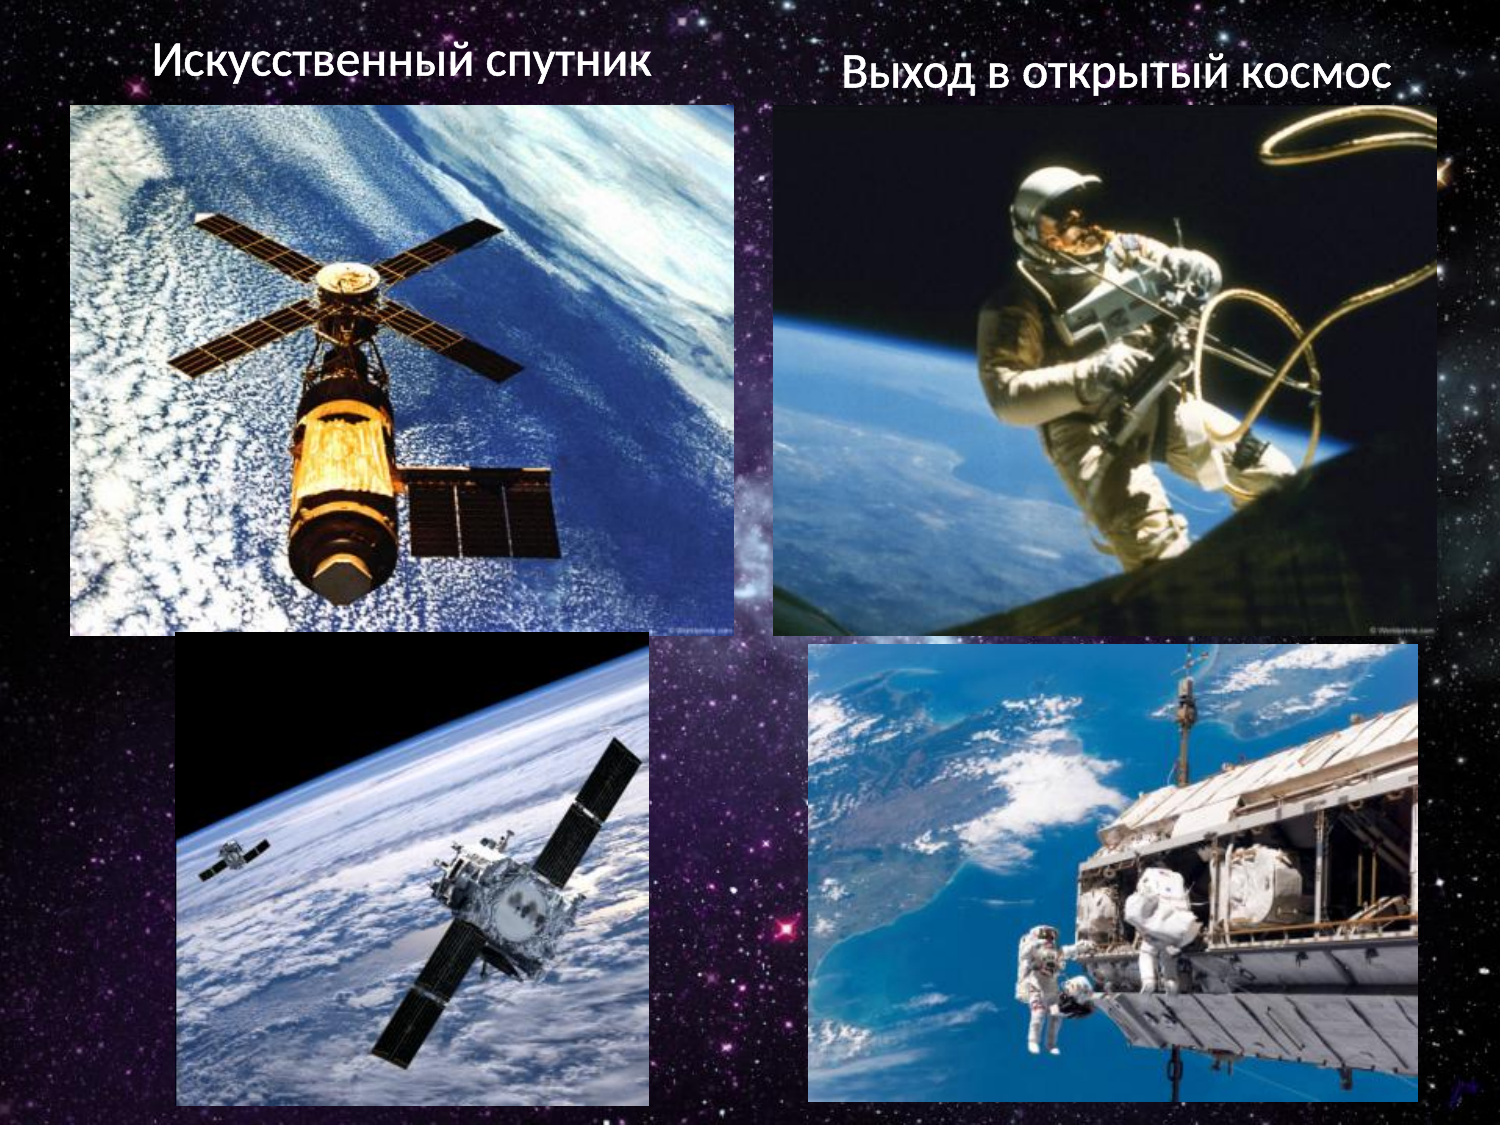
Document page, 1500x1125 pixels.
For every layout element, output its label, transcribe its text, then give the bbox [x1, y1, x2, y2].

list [773, 105, 1437, 637]
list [70, 105, 734, 636]
list Искусственный спутник [70, 0, 734, 94]
picture [0, 0, 1500, 1125]
list Выход в открытый космос [785, 23, 1449, 105]
